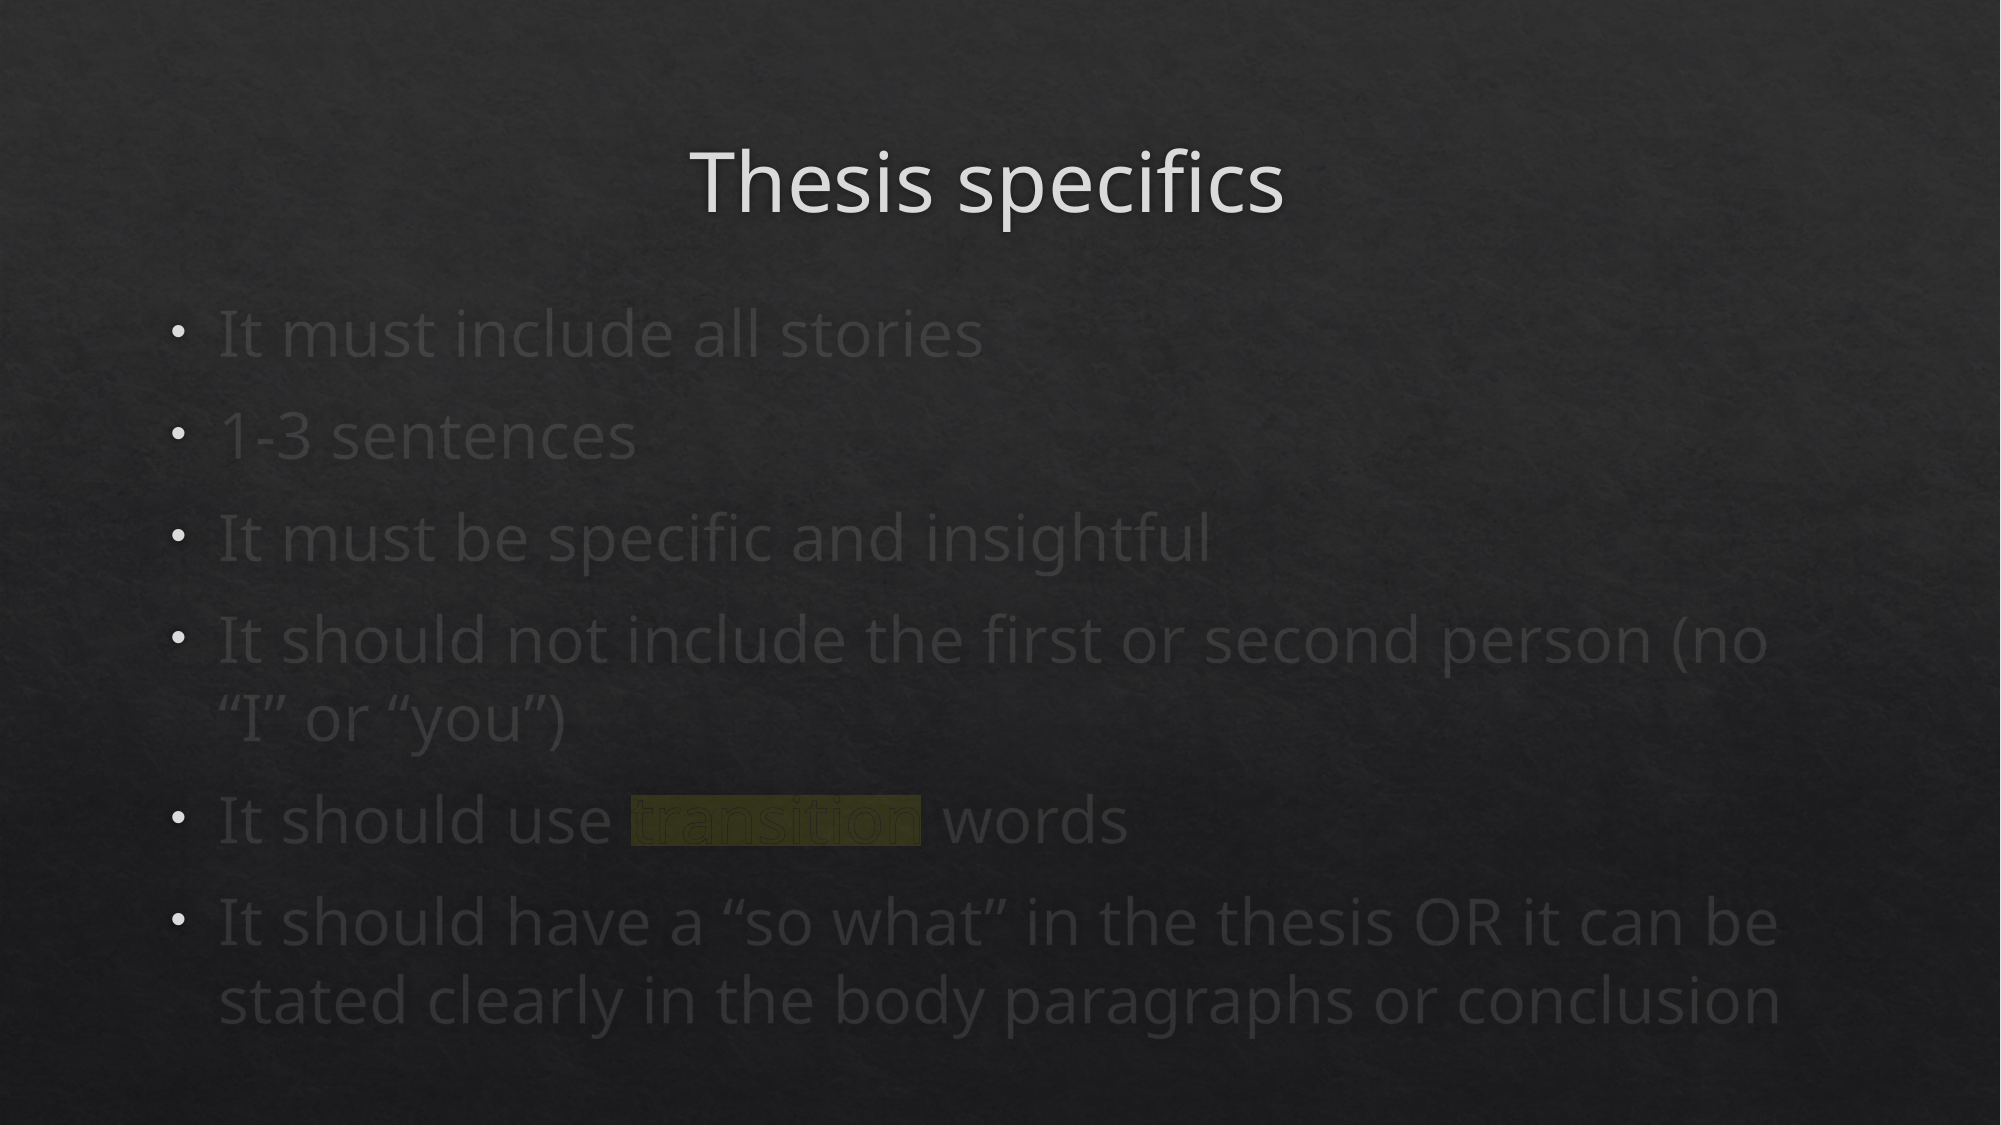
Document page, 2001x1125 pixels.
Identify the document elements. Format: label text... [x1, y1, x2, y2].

list It must include all stories 1-3 sentences It must be specific and insightful It should not include the first or second person (no “I” or “you”) It should use transition words It should have a “so what” in the thesis OR it can be stated clearly in the body paragraphs or conclusion [149, 284, 1849, 1047]
title Thesis specifics [149, 99, 1849, 260]
